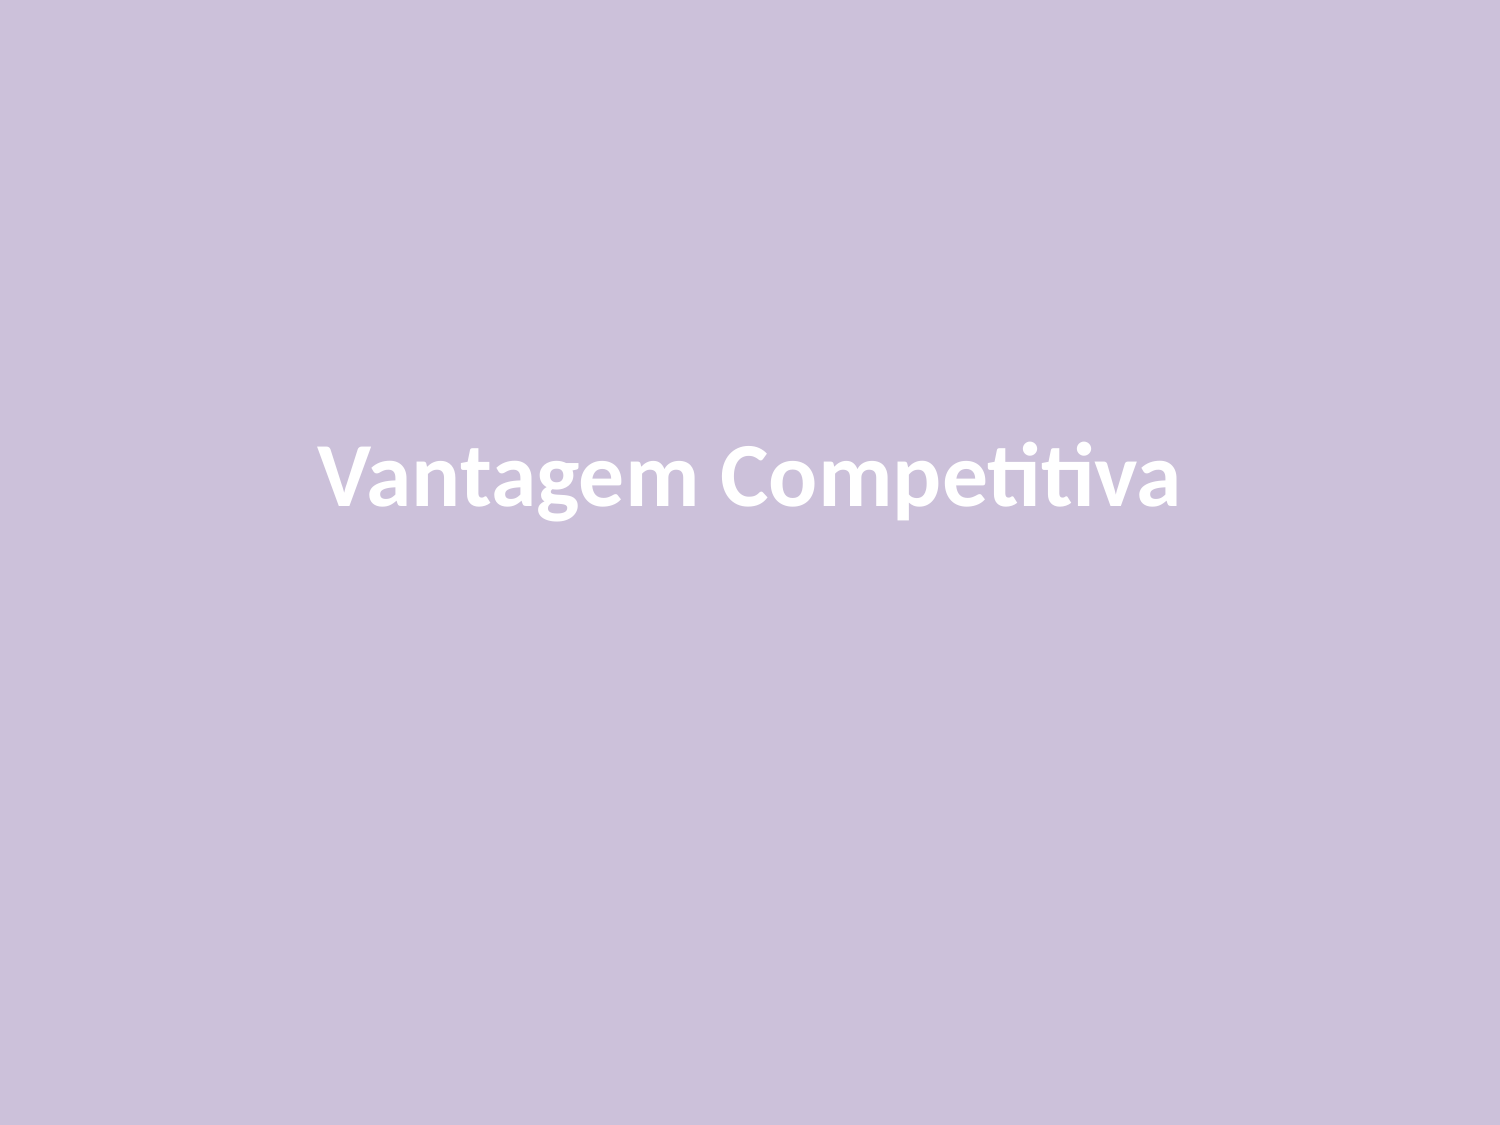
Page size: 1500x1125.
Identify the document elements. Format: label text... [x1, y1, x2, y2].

title Vantagem Competitiva [112, 349, 1388, 591]
